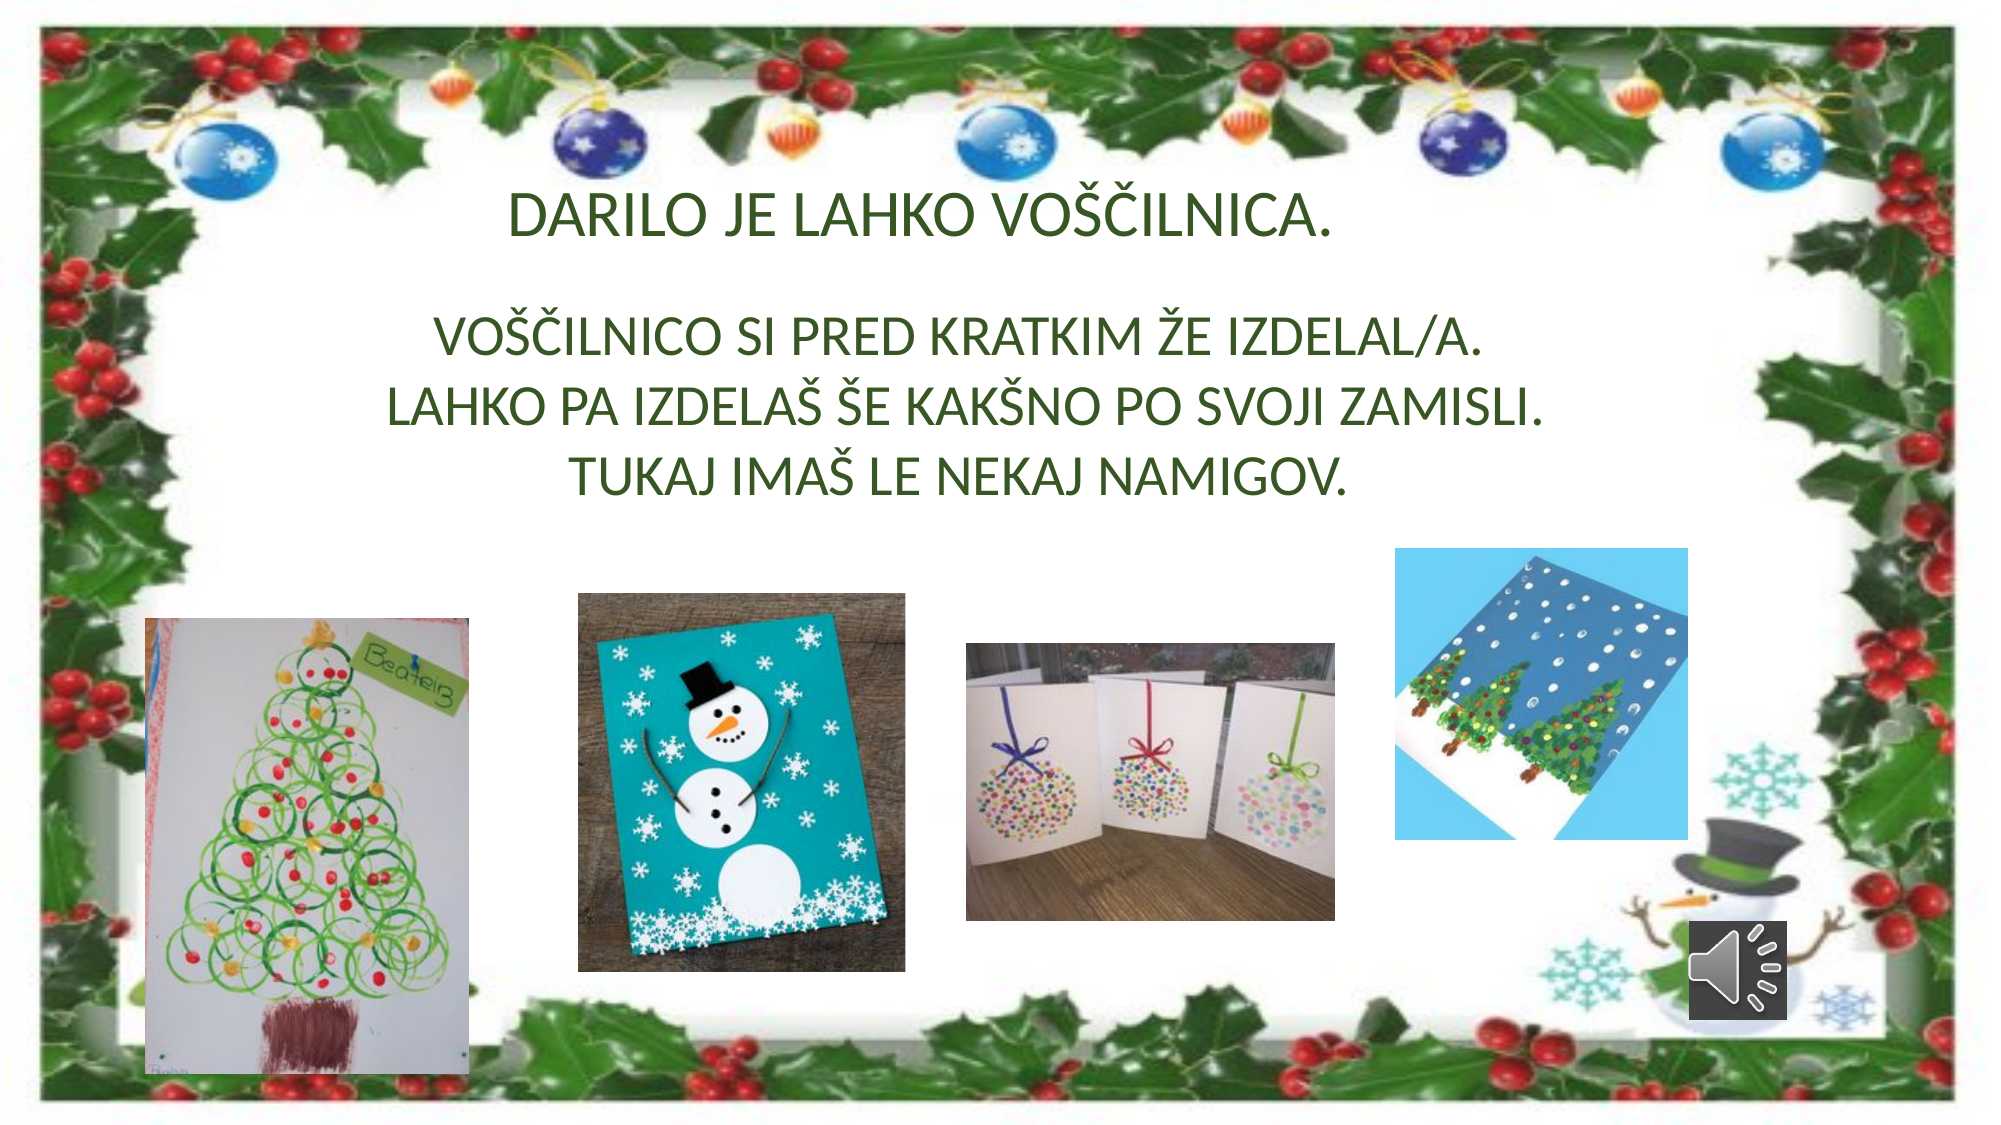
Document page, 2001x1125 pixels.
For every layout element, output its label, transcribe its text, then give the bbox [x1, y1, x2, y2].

text_box VOŠČILNICO SI PRED KRATKIM ŽE IZDELAL/A. LAHKO PA IZDELAŠ ŠE KAKŠNO PO SVOJI ZAMISLI. TUKAJ IMAŠ LE NEKAJ NAMIGOV. [371, 289, 1561, 515]
picture [577, 593, 906, 972]
text_box DARILO JE LAHKO VOŠČILNICA. [492, 161, 1350, 257]
picture [145, 618, 469, 1074]
picture [1395, 548, 1688, 840]
picture [966, 643, 1335, 921]
picture [1687, 920, 1788, 1021]
